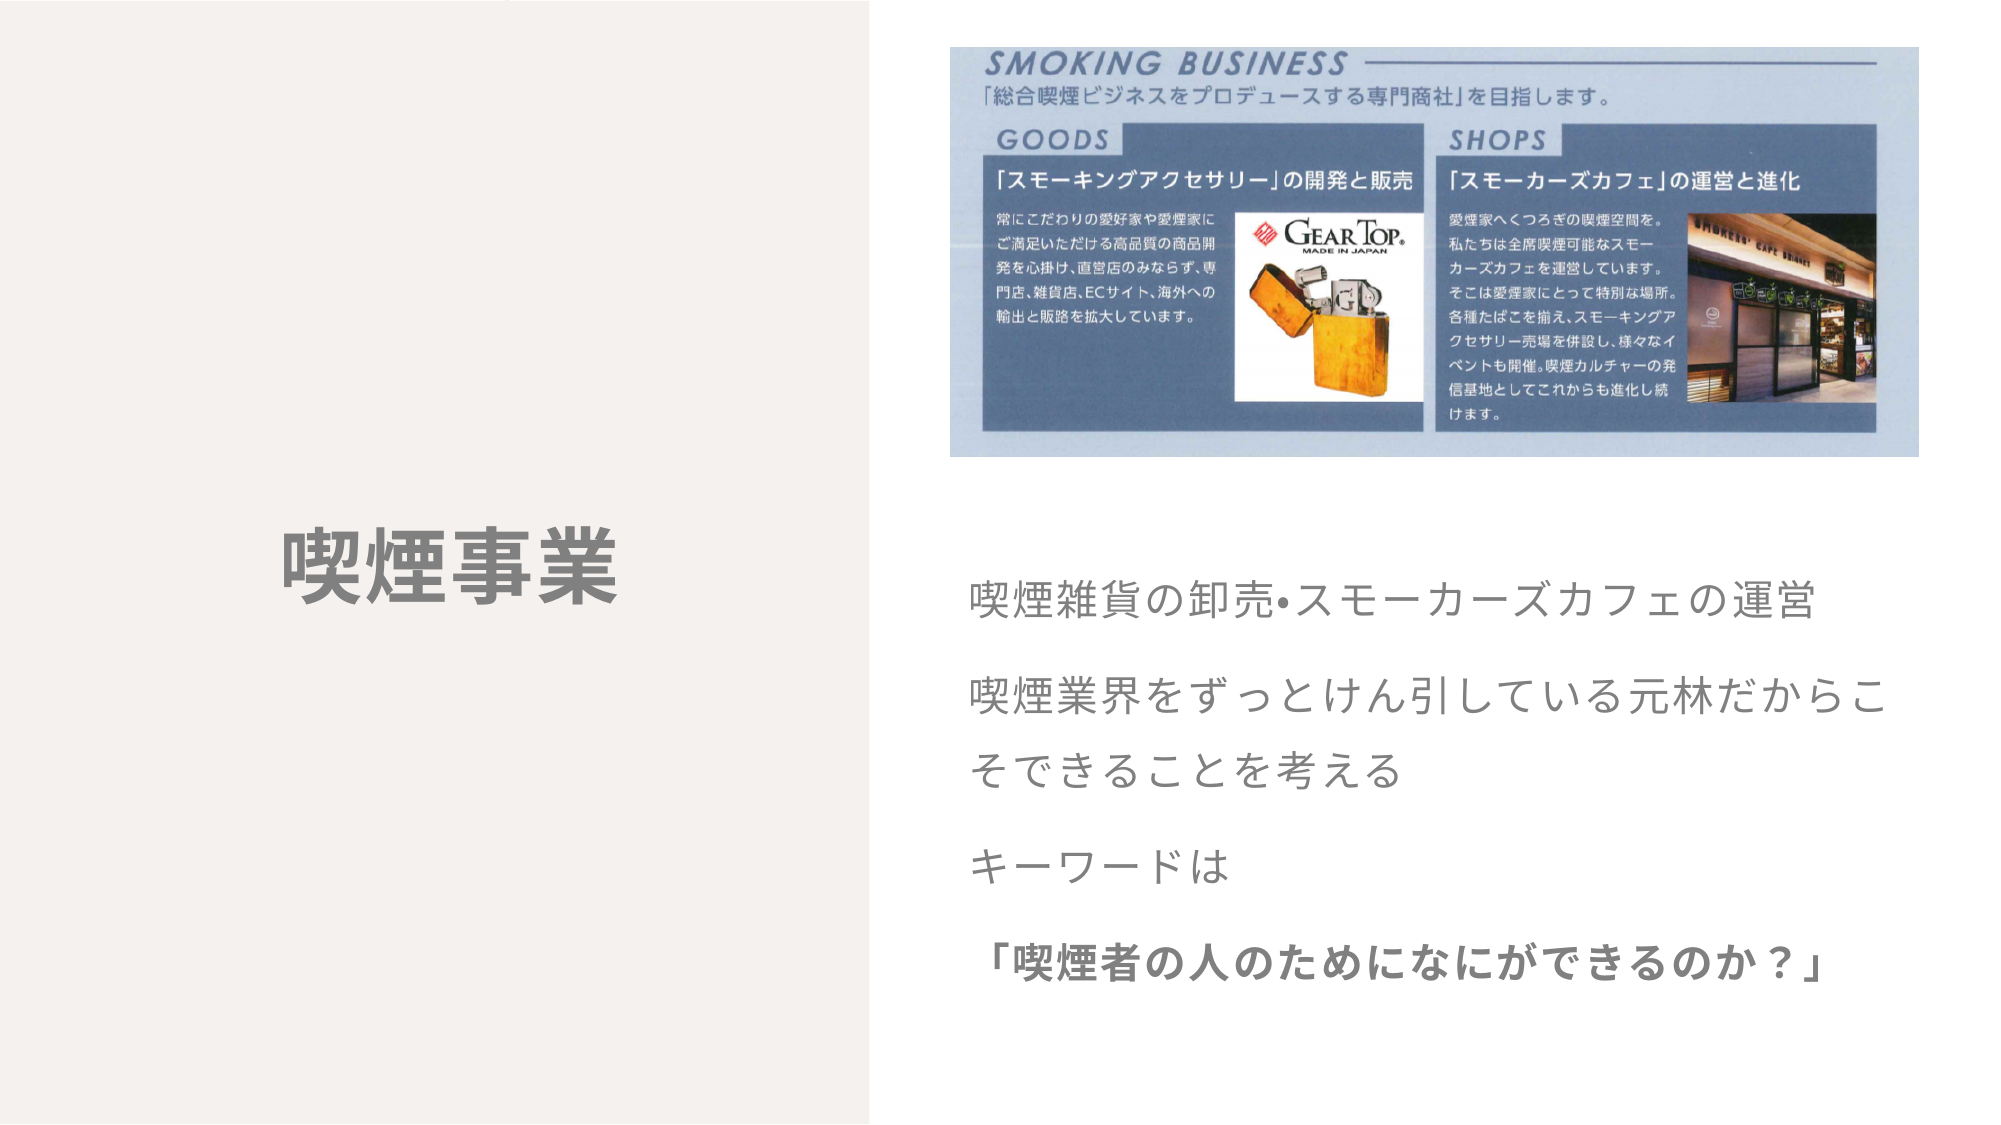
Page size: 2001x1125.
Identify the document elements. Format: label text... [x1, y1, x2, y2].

text_box [0, 0, 870, 1125]
picture [950, 47, 1919, 457]
title 喫煙事業 [126, 224, 773, 900]
list 喫煙雑貨の卸売・スモーカーズカフェの運営 喫煙業界をずっとけん引している元林だからこそできることを考える キーワードは 「喫煙者の人のためになにができるのか？」 [950, 531, 1933, 1011]
text_box [870, 0, 2000, 1125]
